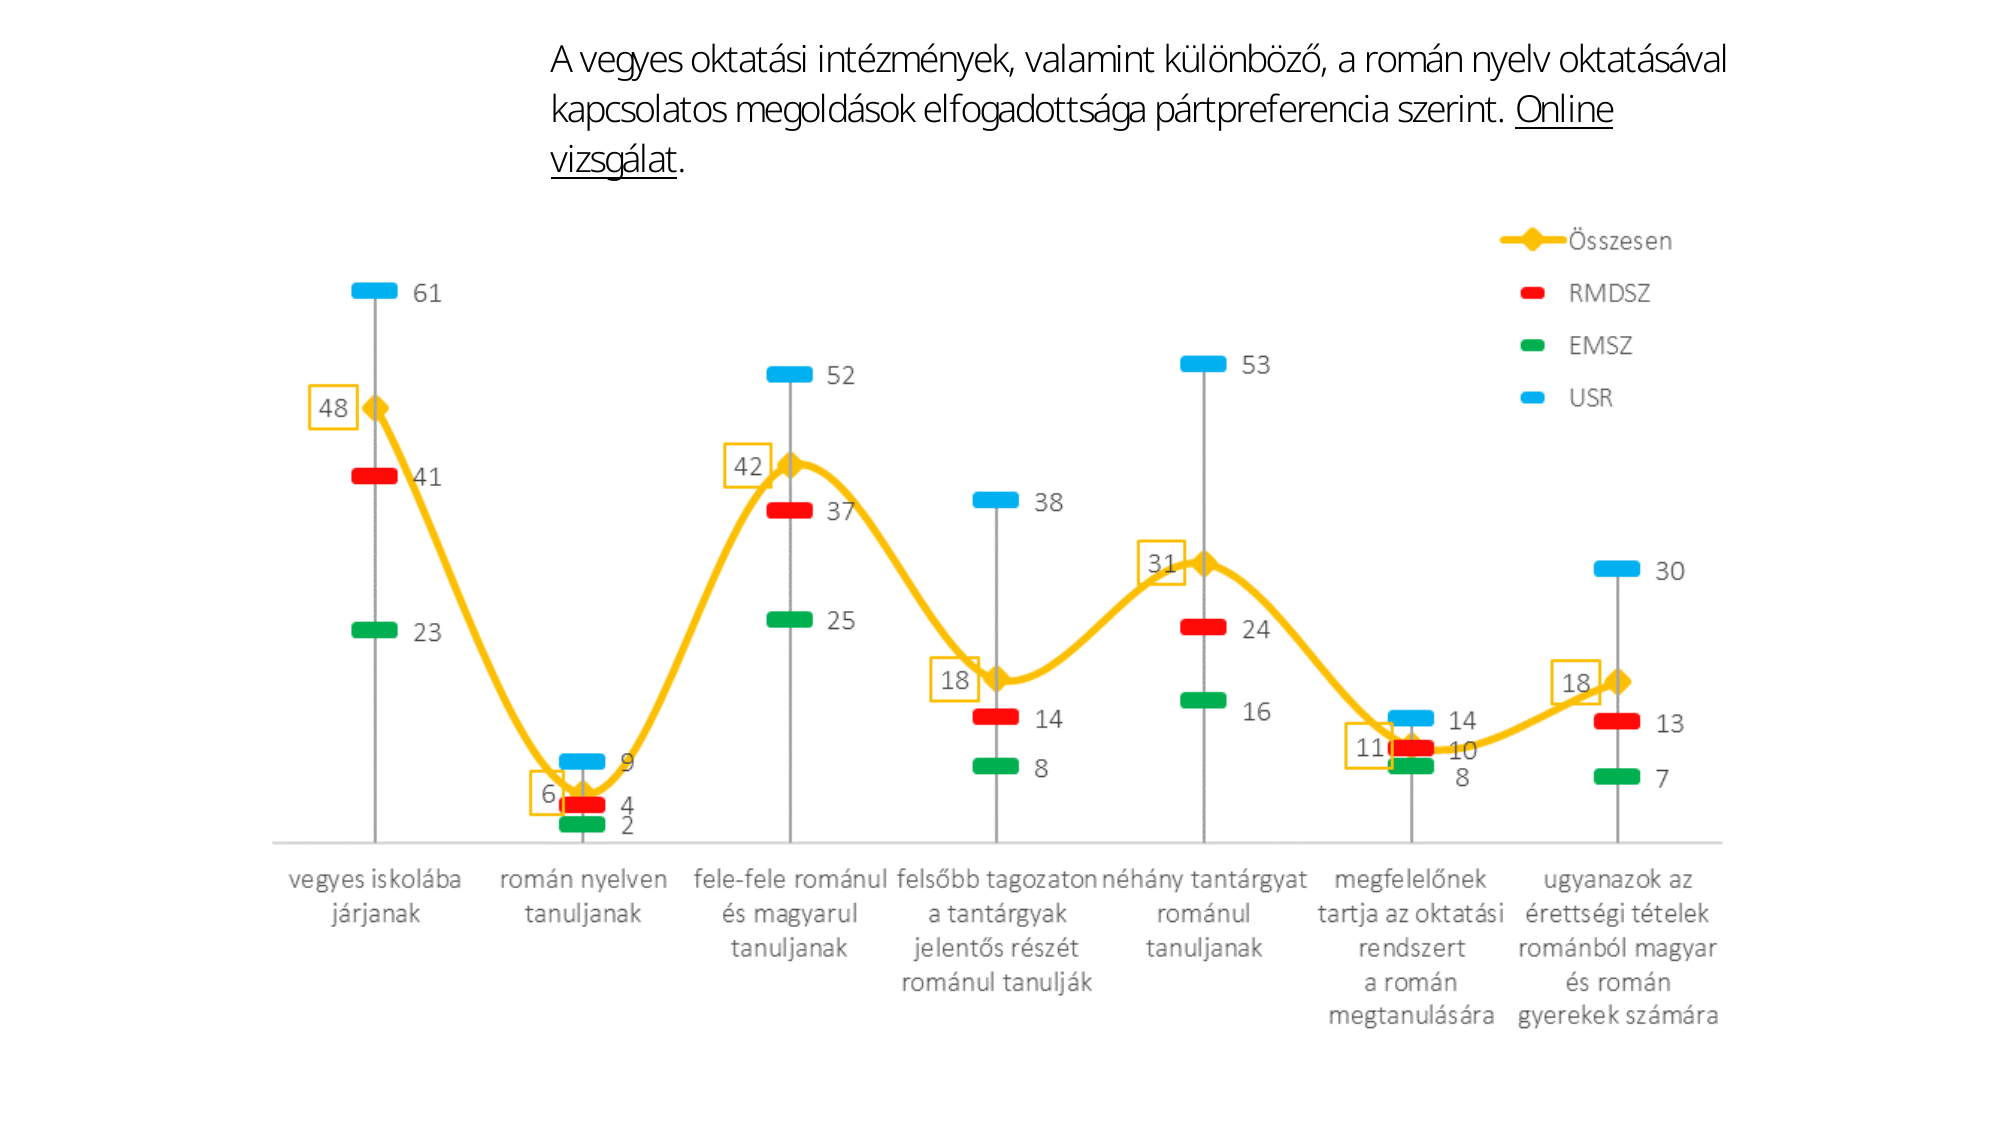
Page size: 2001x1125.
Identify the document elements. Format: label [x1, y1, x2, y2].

picture [270, 36, 1738, 1082]
